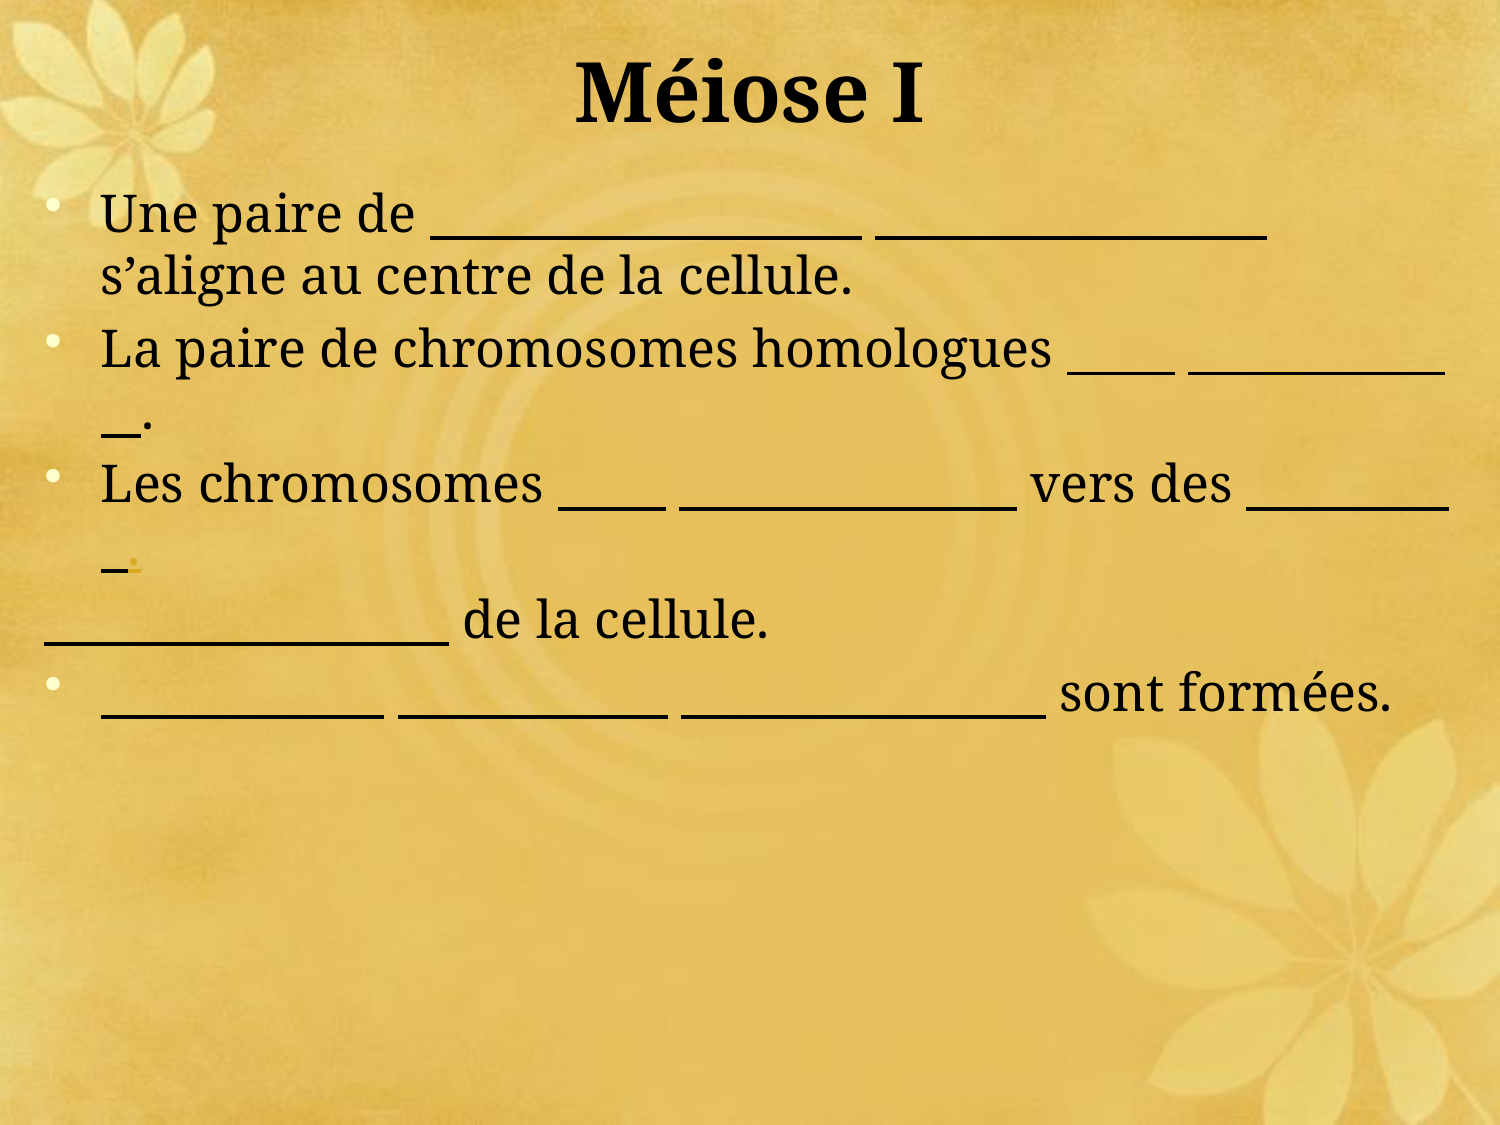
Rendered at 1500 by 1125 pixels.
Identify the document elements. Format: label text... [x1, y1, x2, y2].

list Une paire de s’aligne au centre de la cellule. La paire de chromosomes homologues . Les chromosomes vers des . de la cellule. sont formées. [29, 172, 1471, 916]
title Méiose I [75, 45, 1425, 172]
picture [0, 0, 1500, 1125]
